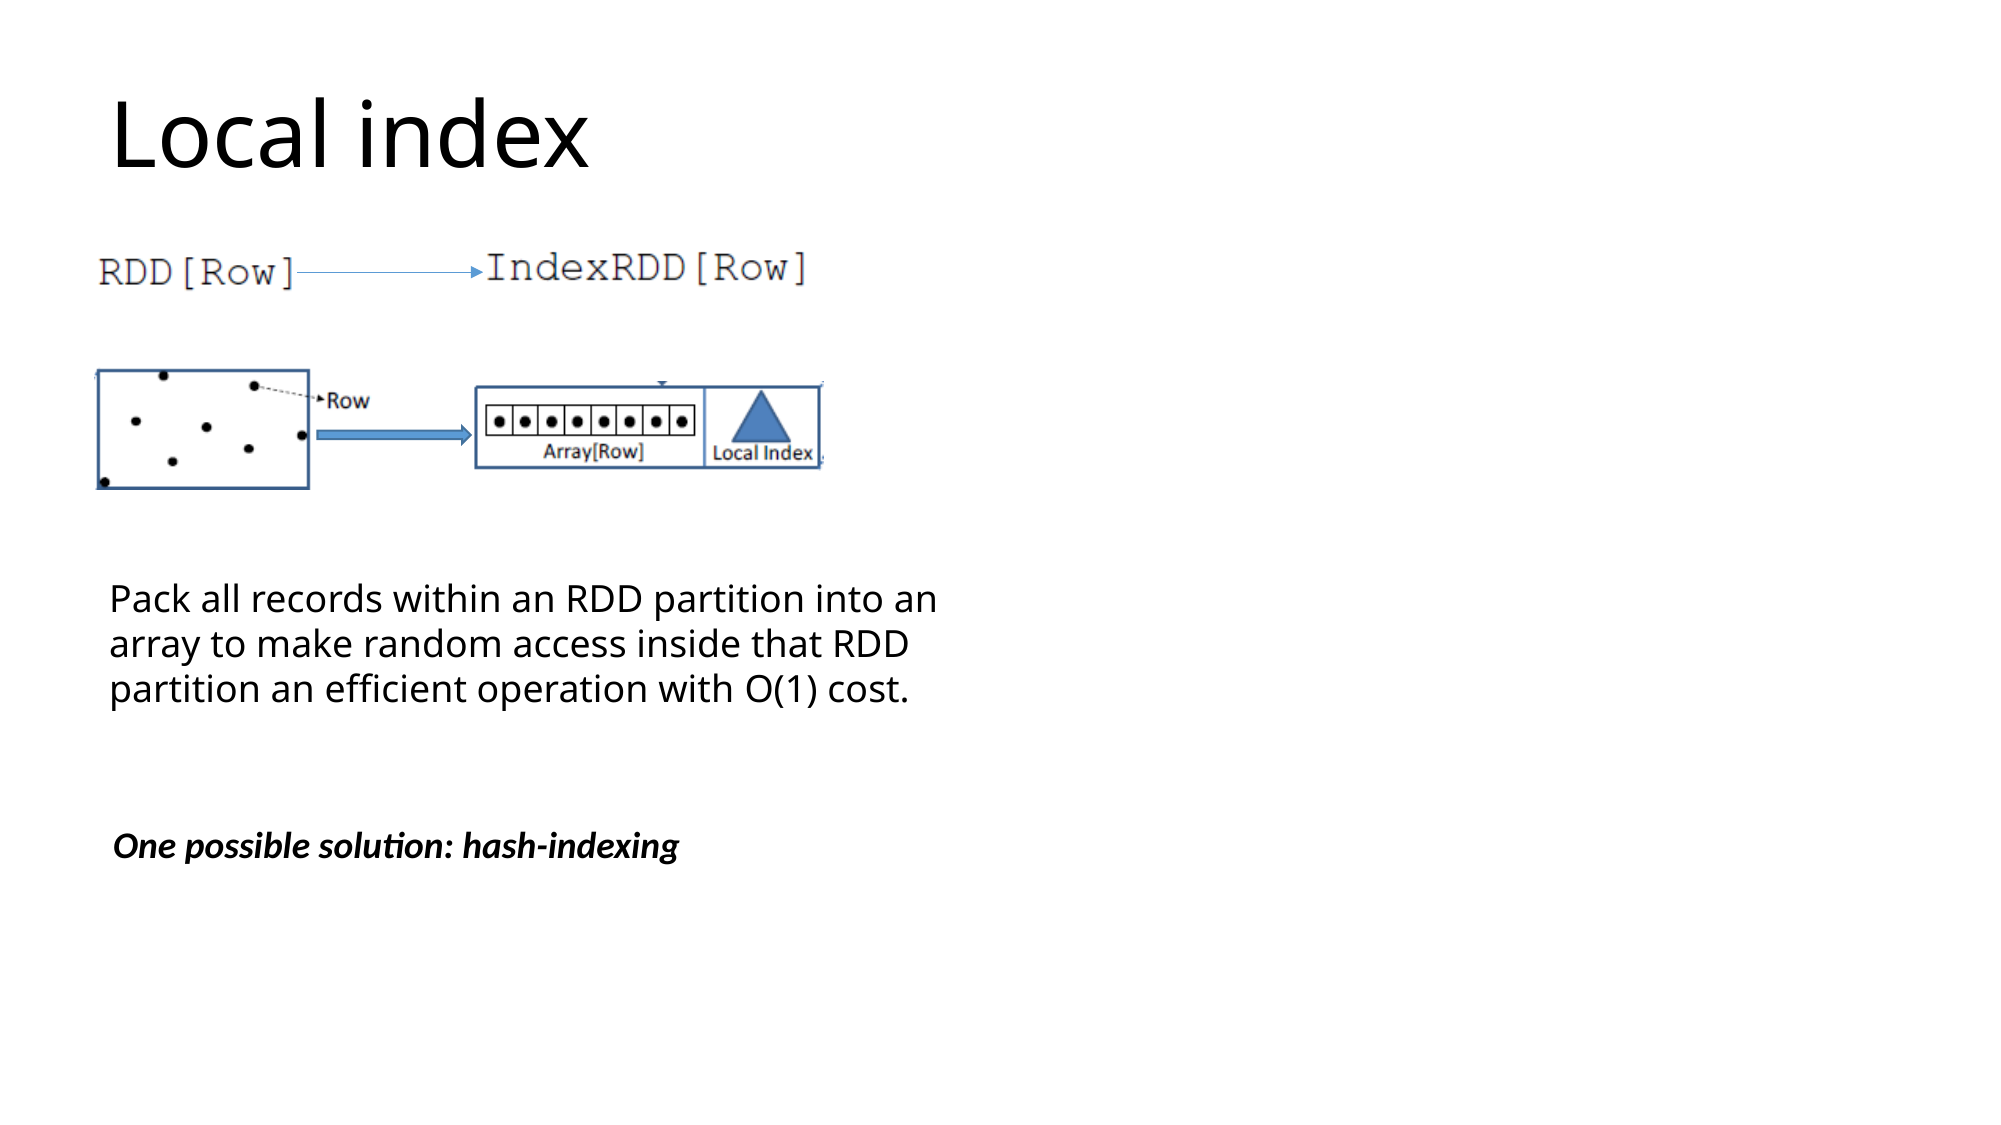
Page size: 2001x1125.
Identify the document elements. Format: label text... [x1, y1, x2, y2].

picture [94, 363, 373, 490]
picture [470, 381, 824, 471]
text_box [373, 423, 470, 446]
text_box Pack all records within an RDD partition into an array to make random access inside that RDD partition an efficient operation with O(1) cost. [94, 568, 1011, 718]
text_box One possible solution: hash-indexing [98, 813, 696, 874]
picture [483, 246, 812, 290]
picture [94, 248, 298, 296]
title Local index [94, 29, 1820, 247]
